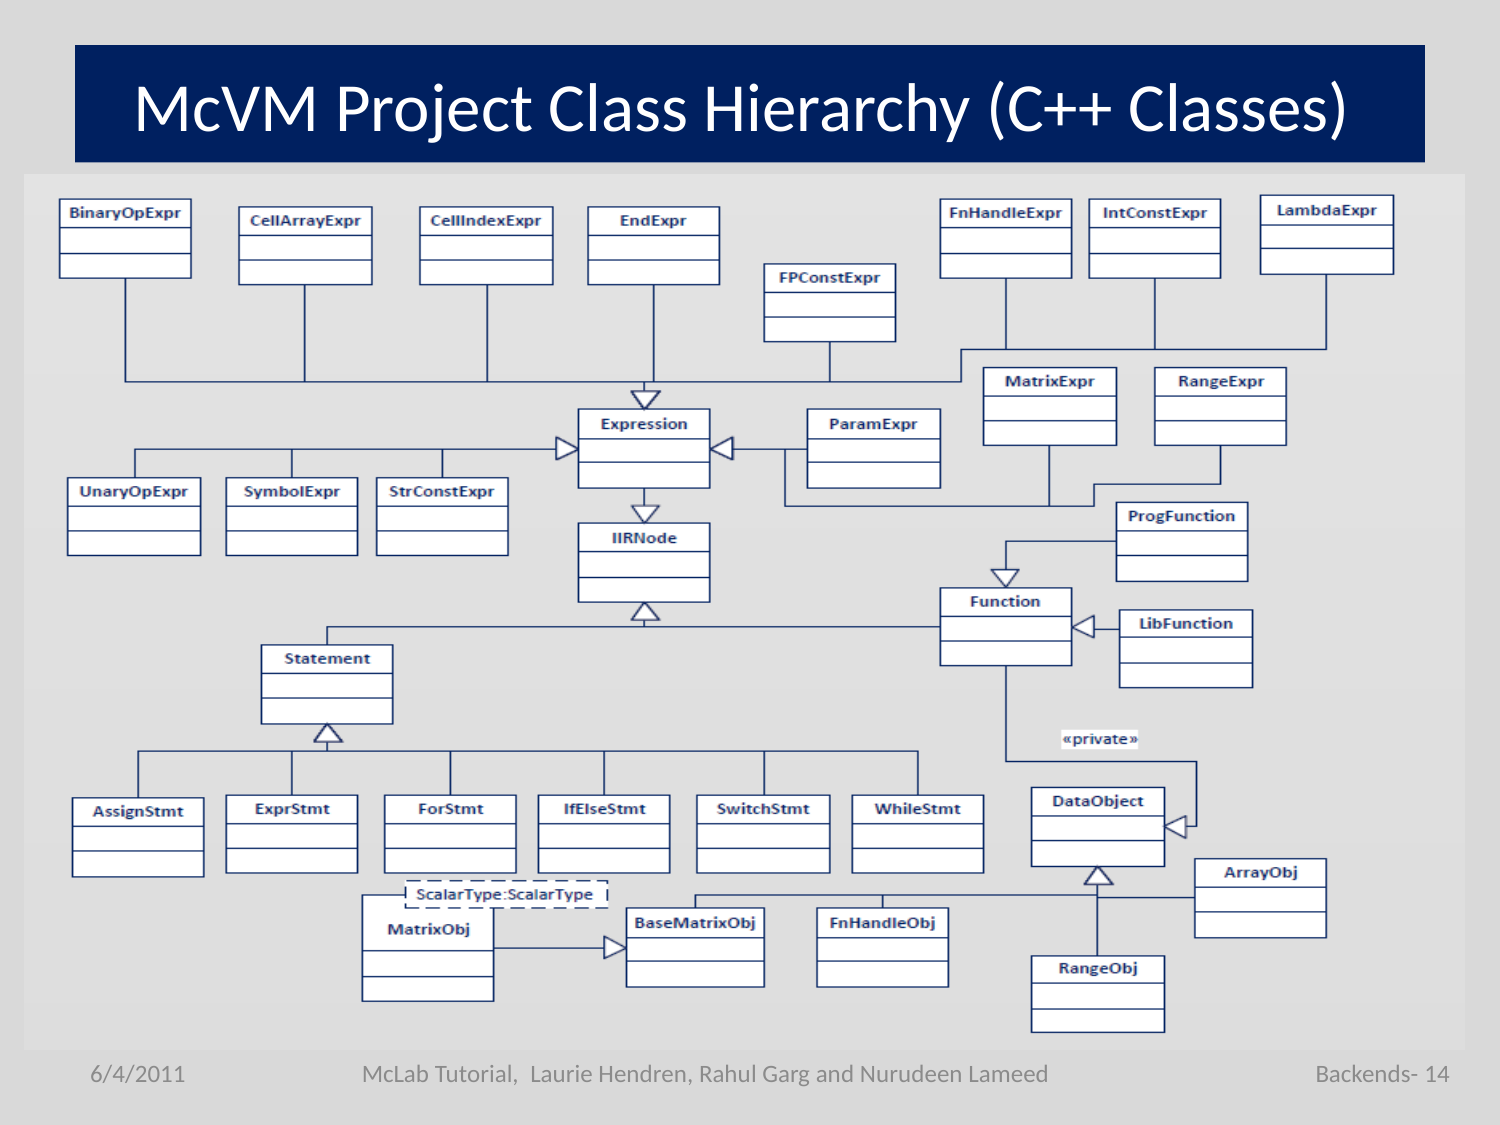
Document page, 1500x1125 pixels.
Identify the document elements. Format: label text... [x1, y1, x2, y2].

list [24, 174, 1466, 1051]
footer McLab Tutorial, Laurie Hendren, Rahul Garg and Nurudeen Lameed [300, 1060, 1113, 1103]
slide_number Backends- 14 [1299, 1059, 1465, 1103]
title McVM Project Class Hierarchy (C++ Classes) [75, 45, 1425, 163]
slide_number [75, 1060, 213, 1103]
